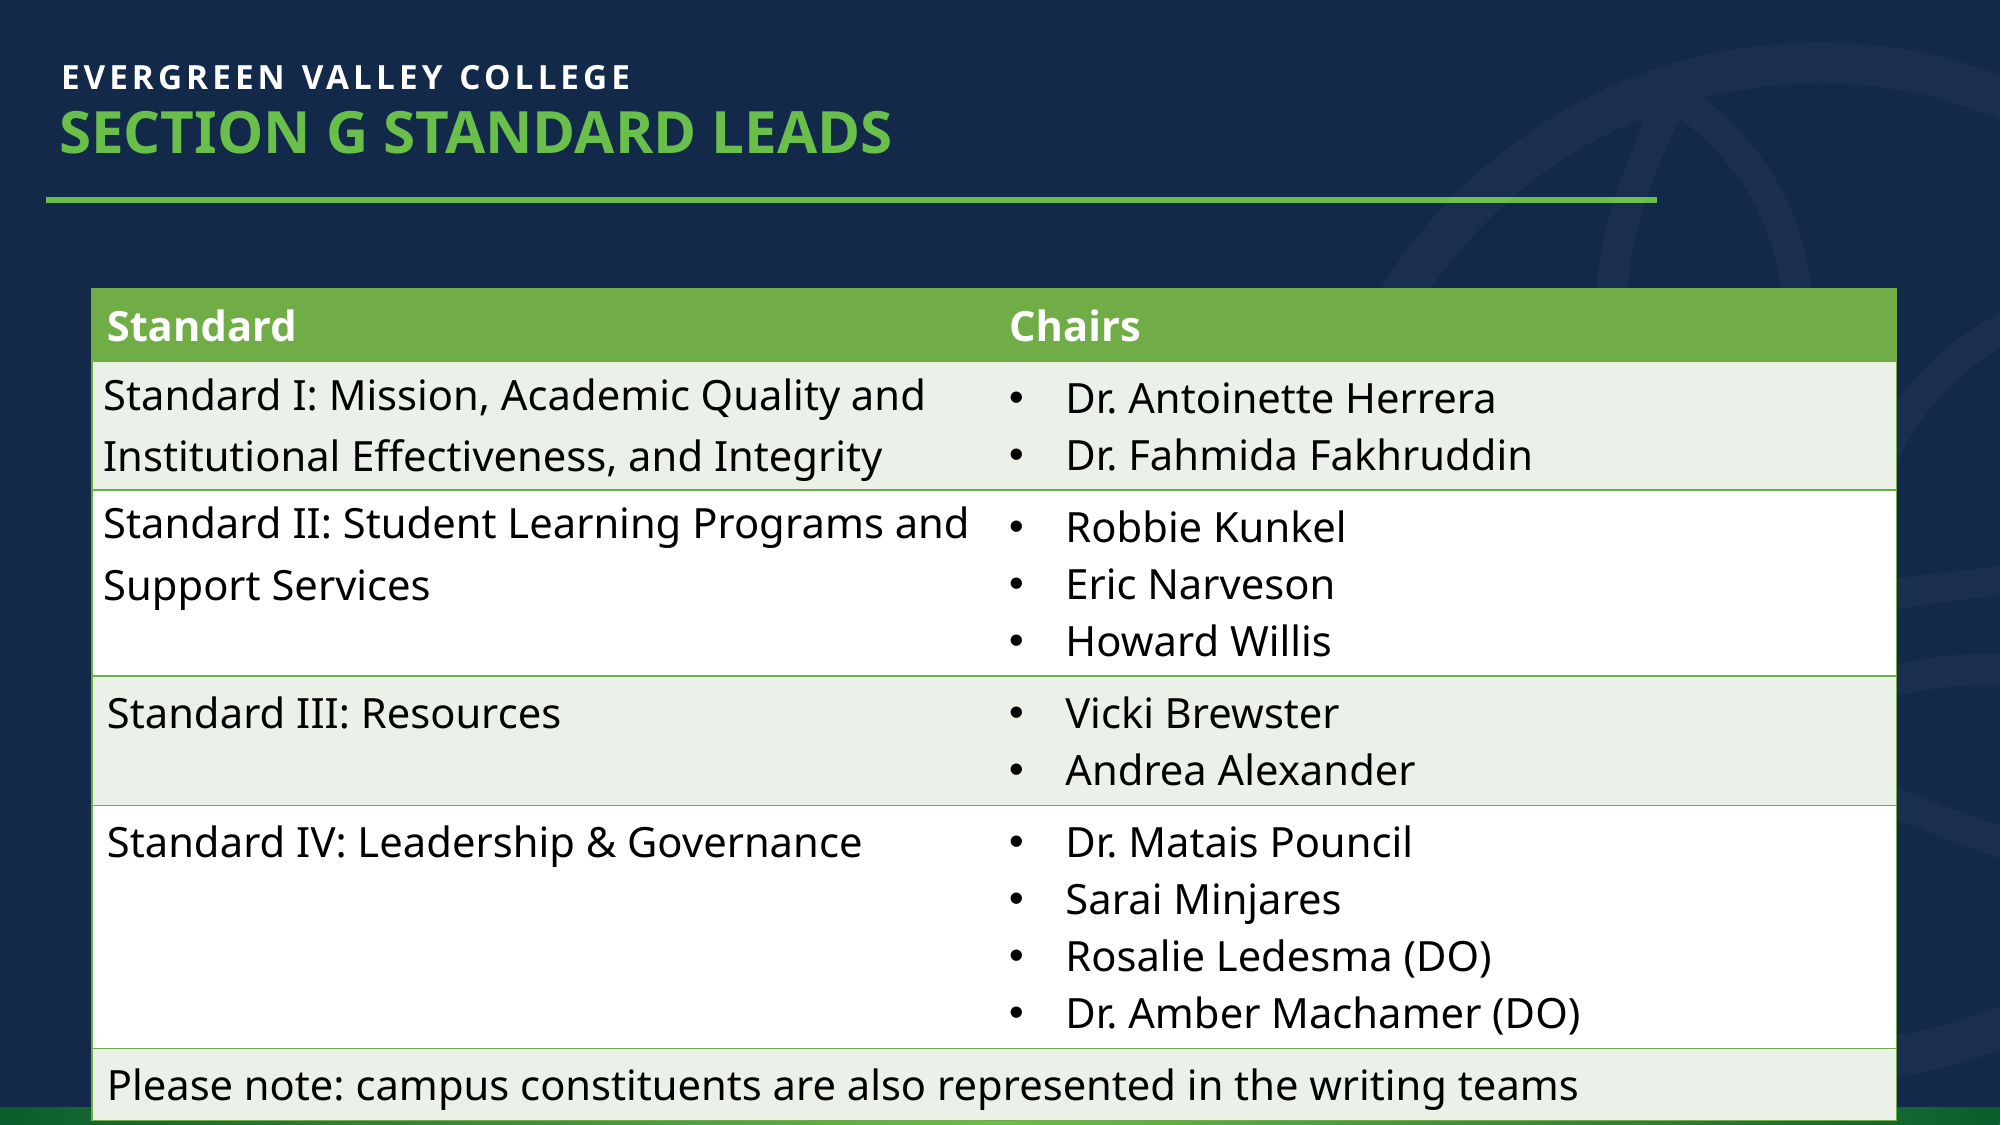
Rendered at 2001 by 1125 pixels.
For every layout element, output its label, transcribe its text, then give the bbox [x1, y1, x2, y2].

table_header Standard [93, 290, 994, 360]
table_cell Vicki Brewster Andrea Alexander [994, 677, 1896, 805]
table_cell Standard I: Mission, Academic Quality and Institutional Effectiveness, and Integrity [93, 362, 994, 489]
table_cell Dr. Antoinette Herrera Dr. Fahmida Fakhruddin [994, 362, 1896, 489]
table_header Chairs [994, 290, 1896, 360]
table_cell Dr. Matais Pouncil Sarai Minjares Rosalie Ledesma (DO) Dr. Amber Machamer (DO) [994, 806, 1896, 1048]
table_cell Standard II: Student Learning Programs and Support Services [93, 491, 994, 675]
table_cell Standard III: Resources [93, 677, 994, 805]
list Section G Standard Leads [44, 95, 1944, 177]
table_cell Standard IV: Leadership & Governance [93, 806, 994, 1048]
table_cell Robbie Kunkel Eric Narveson Howard Willis [994, 491, 1896, 675]
table_cell Please note: campus constituents are also represented in the writing teams [93, 1049, 1896, 1120]
picture [1303, 42, 2000, 1083]
